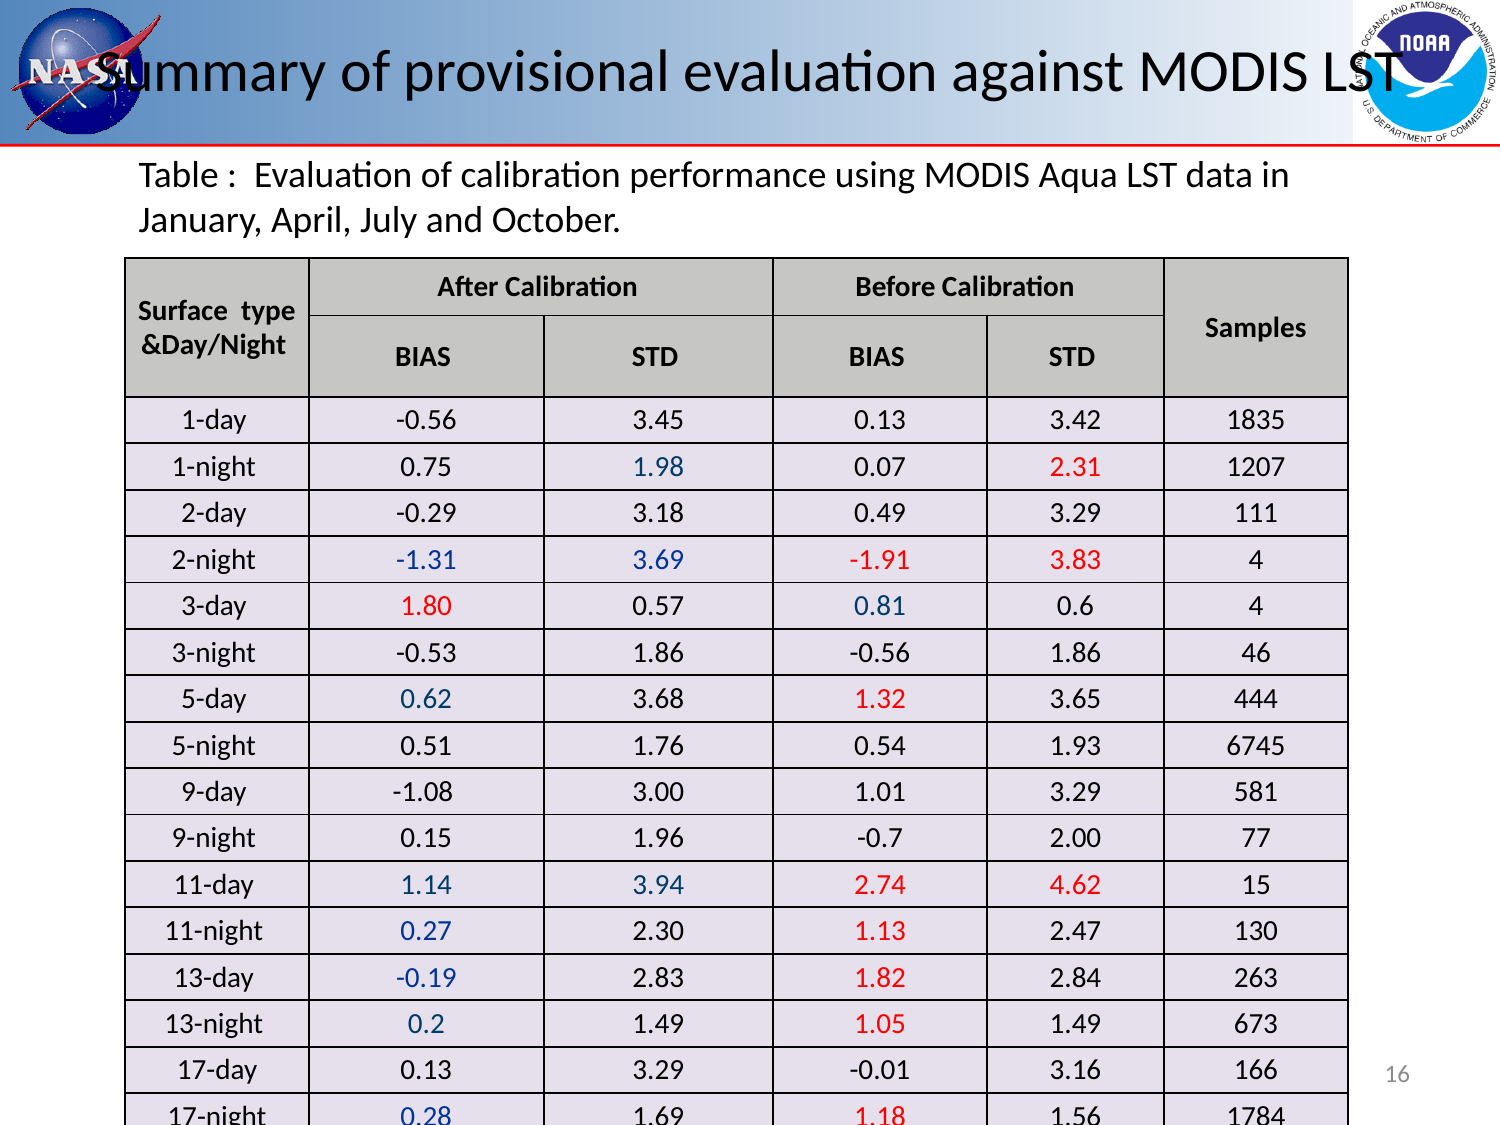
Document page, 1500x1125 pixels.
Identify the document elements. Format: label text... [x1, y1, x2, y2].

table_cell 3.94 [545, 849, 772, 894]
table_cell 4.62 [988, 849, 1163, 894]
table_cell 1.69 [545, 1081, 772, 1125]
table_cell STD [988, 316, 1163, 383]
table_cell 1.80 [310, 570, 543, 615]
table_header Samples [1165, 259, 1347, 383]
table_cell 1.49 [545, 988, 772, 1033]
table_cell 3.00 [545, 756, 772, 801]
table_cell 2.74 [774, 849, 986, 894]
table_cell 1.82 [774, 942, 986, 986]
table_cell 9-night [126, 802, 308, 847]
table_cell 2.84 [988, 942, 1163, 986]
table_cell STD [545, 316, 772, 383]
table_cell -1.08 [310, 756, 543, 801]
table_header After Calibration [310, 259, 772, 315]
table_cell 1.86 [545, 617, 772, 661]
table_cell 0.62 [310, 663, 543, 708]
table_cell 0.13 [310, 1035, 543, 1079]
table_cell 2.31 [988, 431, 1163, 476]
table_cell 6745 [1165, 710, 1347, 754]
table_cell 0.49 [774, 478, 986, 522]
table_cell 0.6 [988, 570, 1163, 615]
table_cell 1.49 [988, 988, 1163, 1033]
table_cell 2.00 [988, 802, 1163, 847]
table_cell 77 [1165, 802, 1347, 847]
table_cell -1.91 [774, 524, 986, 569]
table_cell BIAS [310, 316, 543, 383]
table_header Surface type &Day/Night [126, 259, 308, 383]
table_cell 1-day [126, 385, 308, 429]
table_cell 0.2 [310, 988, 543, 1033]
table_cell 3.65 [988, 663, 1163, 708]
table_cell 3.29 [545, 1035, 772, 1079]
table_cell 15 [1165, 849, 1347, 894]
table_cell 673 [1165, 988, 1347, 1033]
table_cell 0.15 [310, 802, 543, 847]
table_cell 0.27 [310, 895, 543, 940]
table_cell 17-night [126, 1081, 308, 1125]
table_cell 2-day [126, 478, 308, 522]
table_cell 3.68 [545, 663, 772, 708]
picture [0, 0, 161, 142]
table_cell 1.76 [545, 710, 772, 754]
table_cell 5-day [126, 663, 308, 708]
table_cell 0.51 [310, 710, 543, 754]
slide_number 16 [1349, 1042, 1425, 1103]
title Summary of provisional evaluation against MODIS LST [75, 0, 1425, 135]
table_cell 1.86 [988, 617, 1163, 661]
table_cell 0.07 [774, 431, 986, 476]
table_cell 9-day [126, 756, 308, 801]
table_cell 111 [1165, 478, 1347, 522]
table_cell 3.69 [545, 524, 772, 569]
table_cell 0.57 [545, 570, 772, 615]
table_cell 1-night [126, 431, 308, 476]
table_cell 4 [1165, 524, 1347, 569]
table_cell 13-night [126, 988, 308, 1033]
table_cell 2.30 [545, 895, 772, 940]
table_cell 1.93 [988, 710, 1163, 754]
table_cell -0.56 [310, 385, 543, 429]
table_cell 3.42 [988, 385, 1163, 429]
table_cell -0.56 [774, 617, 986, 661]
table_cell 17-day [126, 1035, 308, 1079]
table_cell 1.32 [774, 663, 986, 708]
table_cell 0.13 [774, 385, 986, 429]
table_cell 1.98 [545, 431, 772, 476]
table_cell 3.16 [988, 1035, 1163, 1079]
table_cell 3.29 [988, 756, 1163, 801]
table_cell 1.18 [774, 1081, 986, 1125]
table_cell 0.75 [310, 431, 543, 476]
table_cell 130 [1165, 895, 1347, 940]
table_cell 0.28 [310, 1081, 543, 1125]
table_cell -0.53 [310, 617, 543, 661]
table_cell 1.14 [310, 849, 543, 894]
table_cell 3-night [126, 617, 308, 661]
table_cell 2.83 [545, 942, 772, 986]
table_cell BIAS [774, 316, 986, 383]
picture [1353, 0, 1498, 144]
table_cell 263 [1165, 942, 1347, 986]
table_cell 3.83 [988, 524, 1163, 569]
table_cell 3.45 [545, 385, 772, 429]
table_cell 444 [1165, 663, 1347, 708]
table_cell 1207 [1165, 431, 1347, 476]
table_cell 46 [1165, 617, 1347, 661]
table_cell 4 [1165, 570, 1347, 615]
table_cell 1.13 [774, 895, 986, 940]
table_cell 581 [1165, 756, 1347, 801]
table_cell 0.54 [774, 710, 986, 754]
table_cell 1.01 [774, 756, 986, 801]
table_cell -0.01 [774, 1035, 986, 1079]
table_cell 3-day [126, 570, 308, 615]
table_cell -0.7 [774, 802, 986, 847]
table_cell 3.29 [988, 478, 1163, 522]
table_cell 11-night [126, 895, 308, 940]
table_cell 2.47 [988, 895, 1163, 940]
table_cell -0.29 [310, 478, 543, 522]
table_cell 1784 [1165, 1081, 1347, 1125]
table_cell 2-night [126, 524, 308, 569]
table_cell 3.18 [545, 478, 772, 522]
text_box Table : Evaluation of calibration performance using MODIS Aqua LST data in January, April, July and October. [123, 142, 1398, 248]
table_header Before Calibration [774, 259, 1163, 315]
table_cell 5-night [126, 710, 308, 754]
table_cell 166 [1165, 1035, 1347, 1079]
table_cell 1.96 [545, 802, 772, 847]
table_cell 13-day [126, 942, 308, 986]
table_cell 1.05 [774, 988, 986, 1033]
table_cell -0.19 [310, 942, 543, 986]
table_cell 1.56 [988, 1081, 1163, 1125]
table_cell 0.81 [774, 570, 986, 615]
table_cell 1835 [1165, 385, 1347, 429]
table_cell 11-day [126, 849, 308, 894]
table_cell -1.31 [310, 524, 543, 569]
